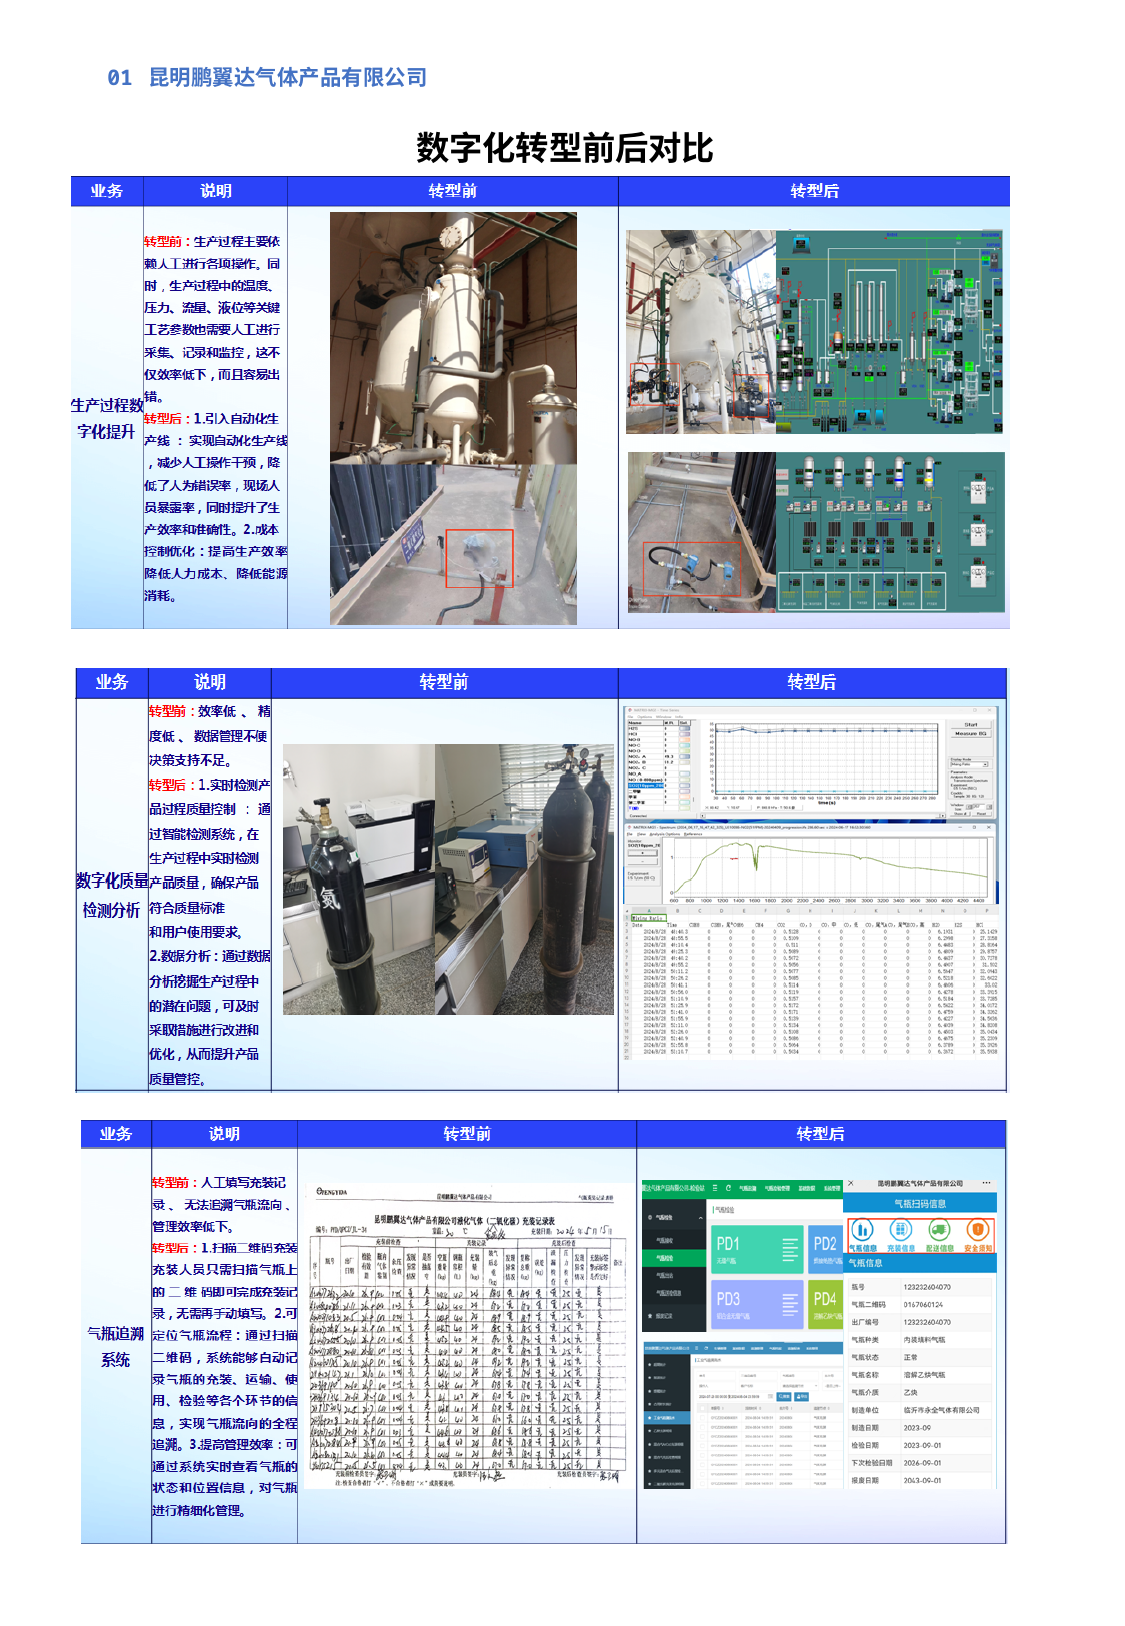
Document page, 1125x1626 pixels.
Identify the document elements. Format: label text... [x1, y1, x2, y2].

picture [74, 668, 1010, 1093]
picture [81, 1120, 1008, 1544]
picture [71, 176, 1010, 629]
text_box 数字化转型前后对比 [386, 97, 746, 176]
text_box 01 昆明鹏翼达气体产品有限公司 [92, 44, 579, 99]
